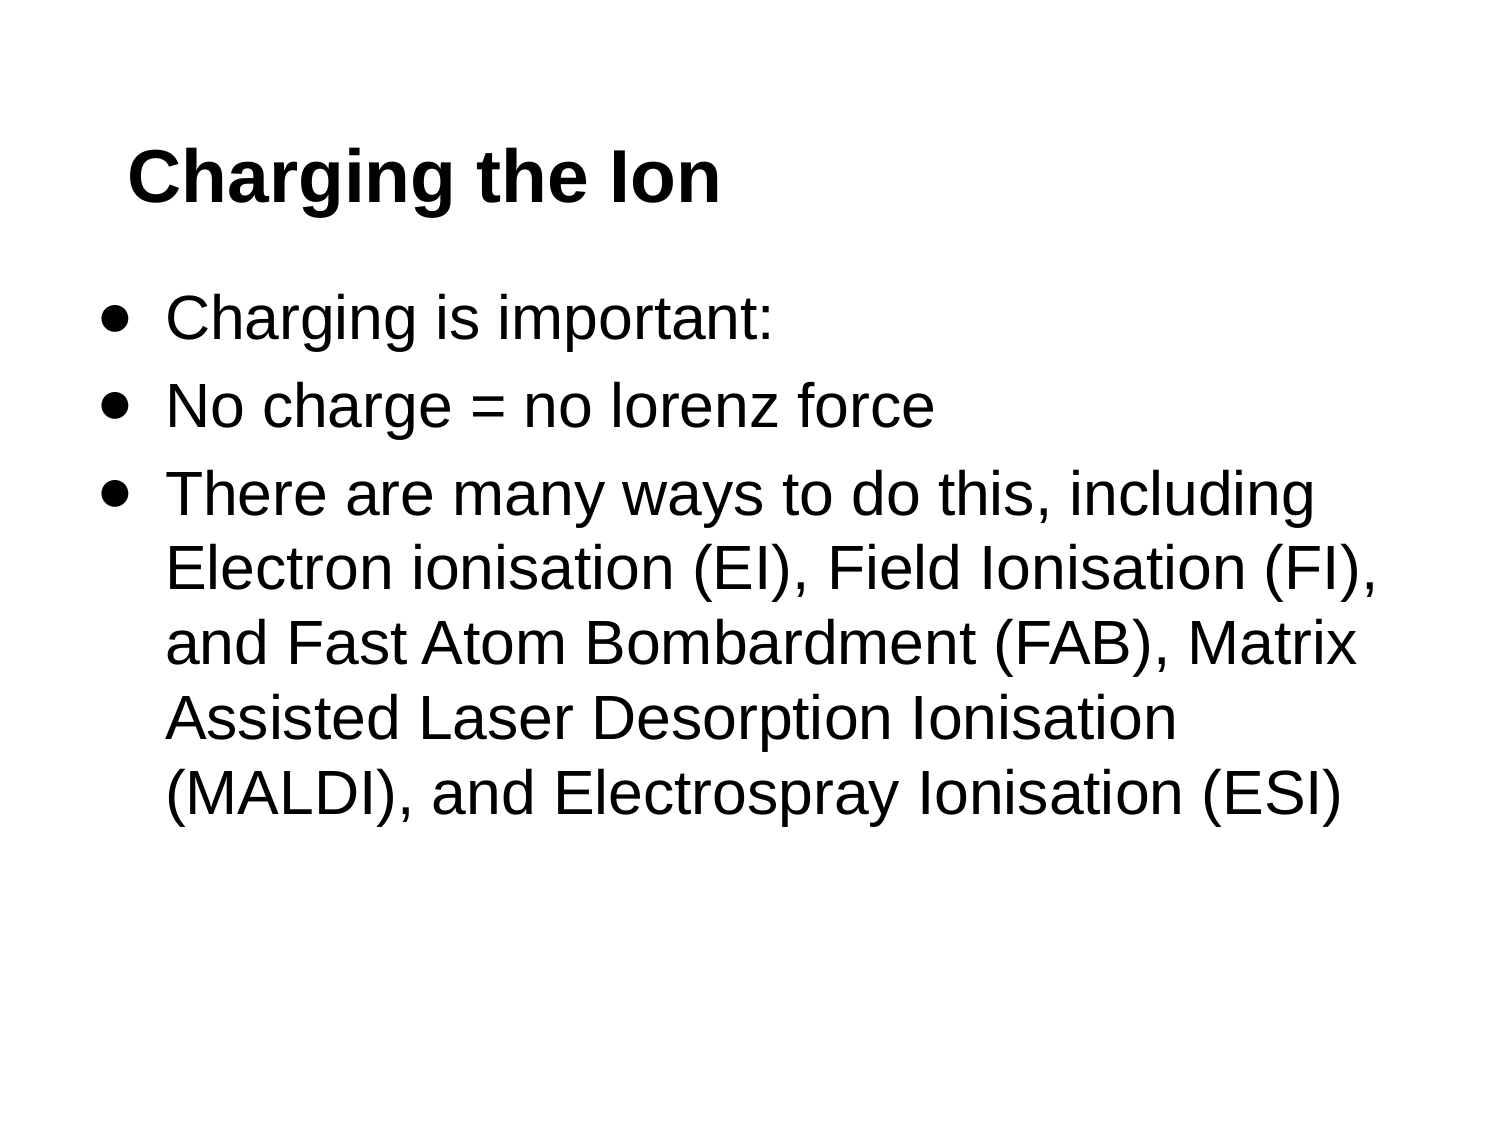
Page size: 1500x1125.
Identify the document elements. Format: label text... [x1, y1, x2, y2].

list Charging is important: No charge = no lorenz force There are many ways to do this, including Electron ionisation (EI), Field Ionisation (FI), and Fast Atom Bombardment (FAB), Matrix Assisted Laser Desorption Ionisation (MALDI), and Electrospray Ionisation (ESI) [75, 262, 1425, 1078]
title Charging the Ion [75, 45, 1425, 233]
